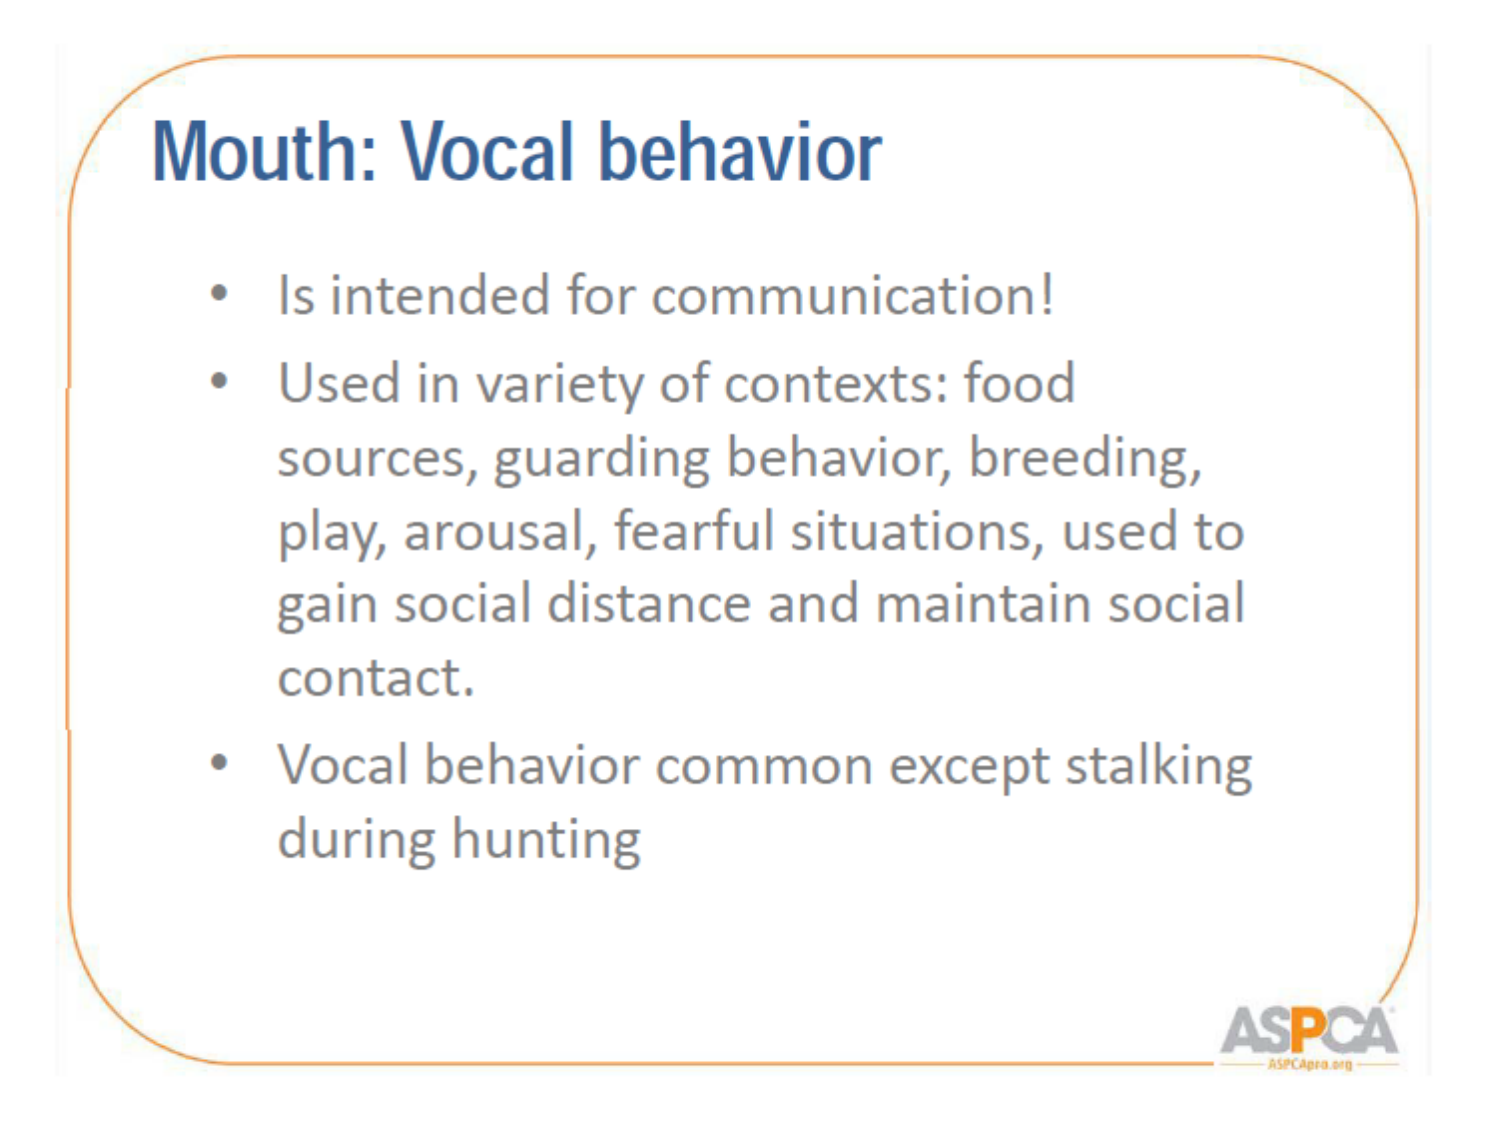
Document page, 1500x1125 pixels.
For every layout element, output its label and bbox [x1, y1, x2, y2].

picture [49, 24, 1451, 1100]
